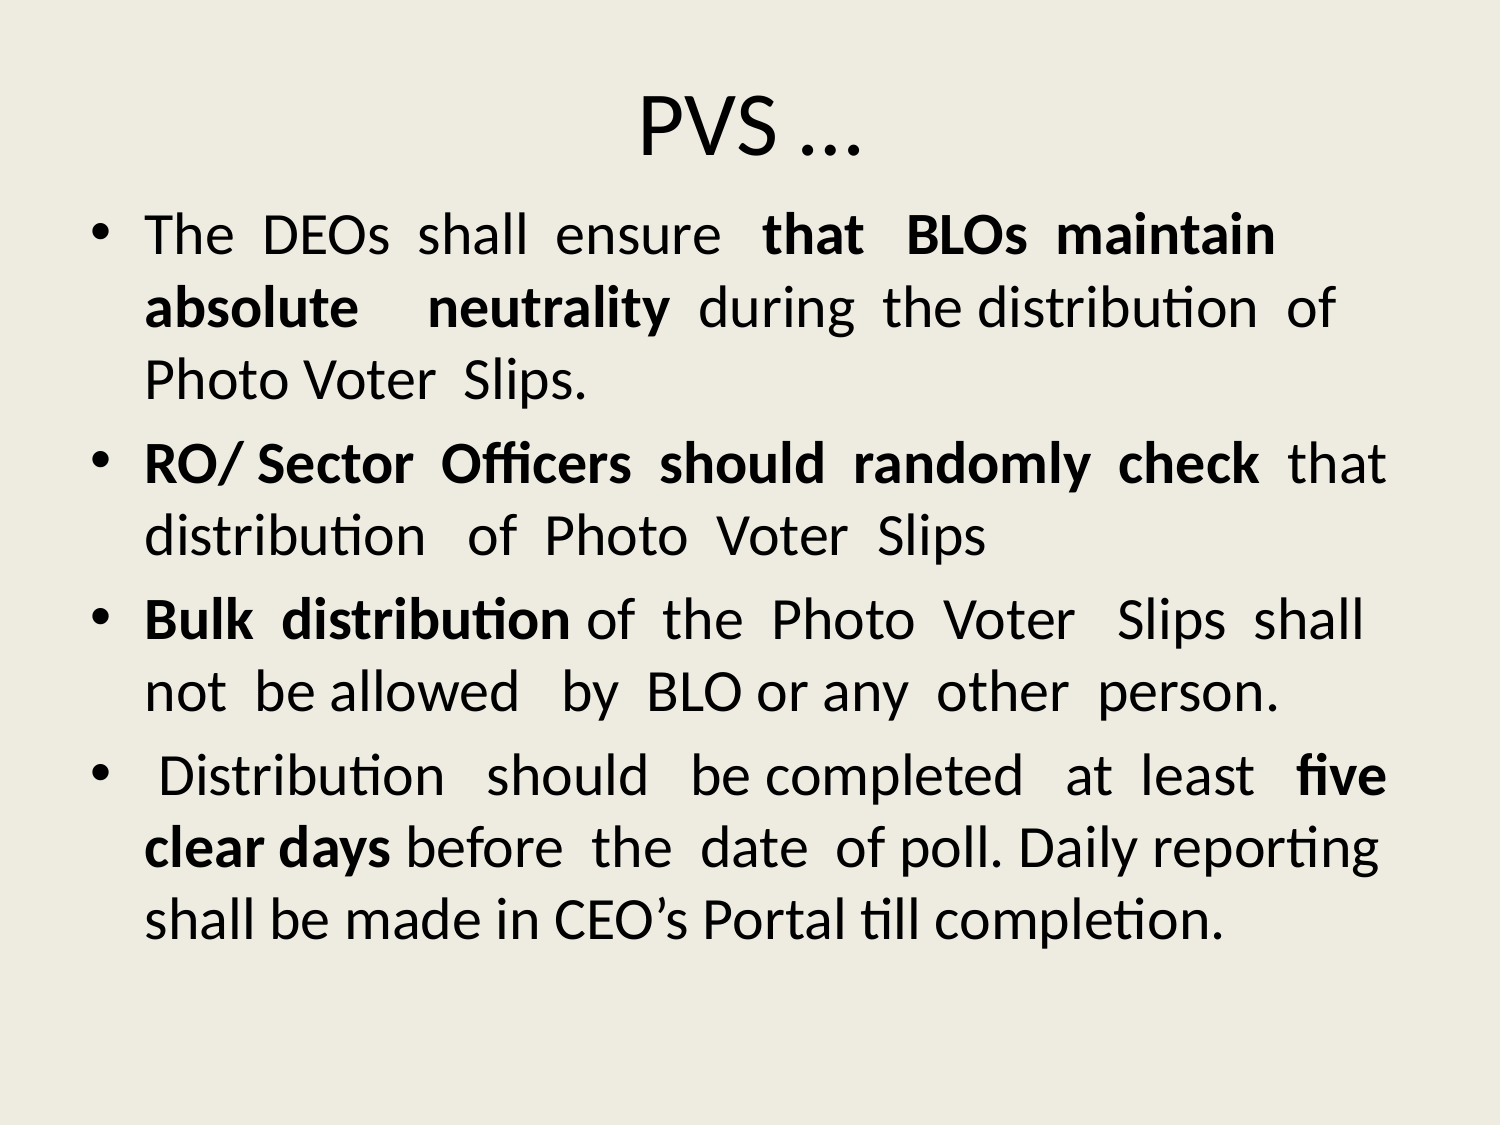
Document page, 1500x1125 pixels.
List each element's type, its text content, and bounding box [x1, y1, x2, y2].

title PVS … [75, 24, 1425, 187]
list The DEOs shall ensure that BLOs maintain absolute neutrality during the distribution of Photo Voter Slips. RO/ Sector Officers should randomly check that distribution of Photo Voter Slips Bulk distribution of the Photo Voter Slips shall not be allowed by BLO or any other person. Distribution should be completed at least five clear days before the date of poll. Daily reporting shall be made in CEO’s Portal till completion. [75, 187, 1425, 1038]
